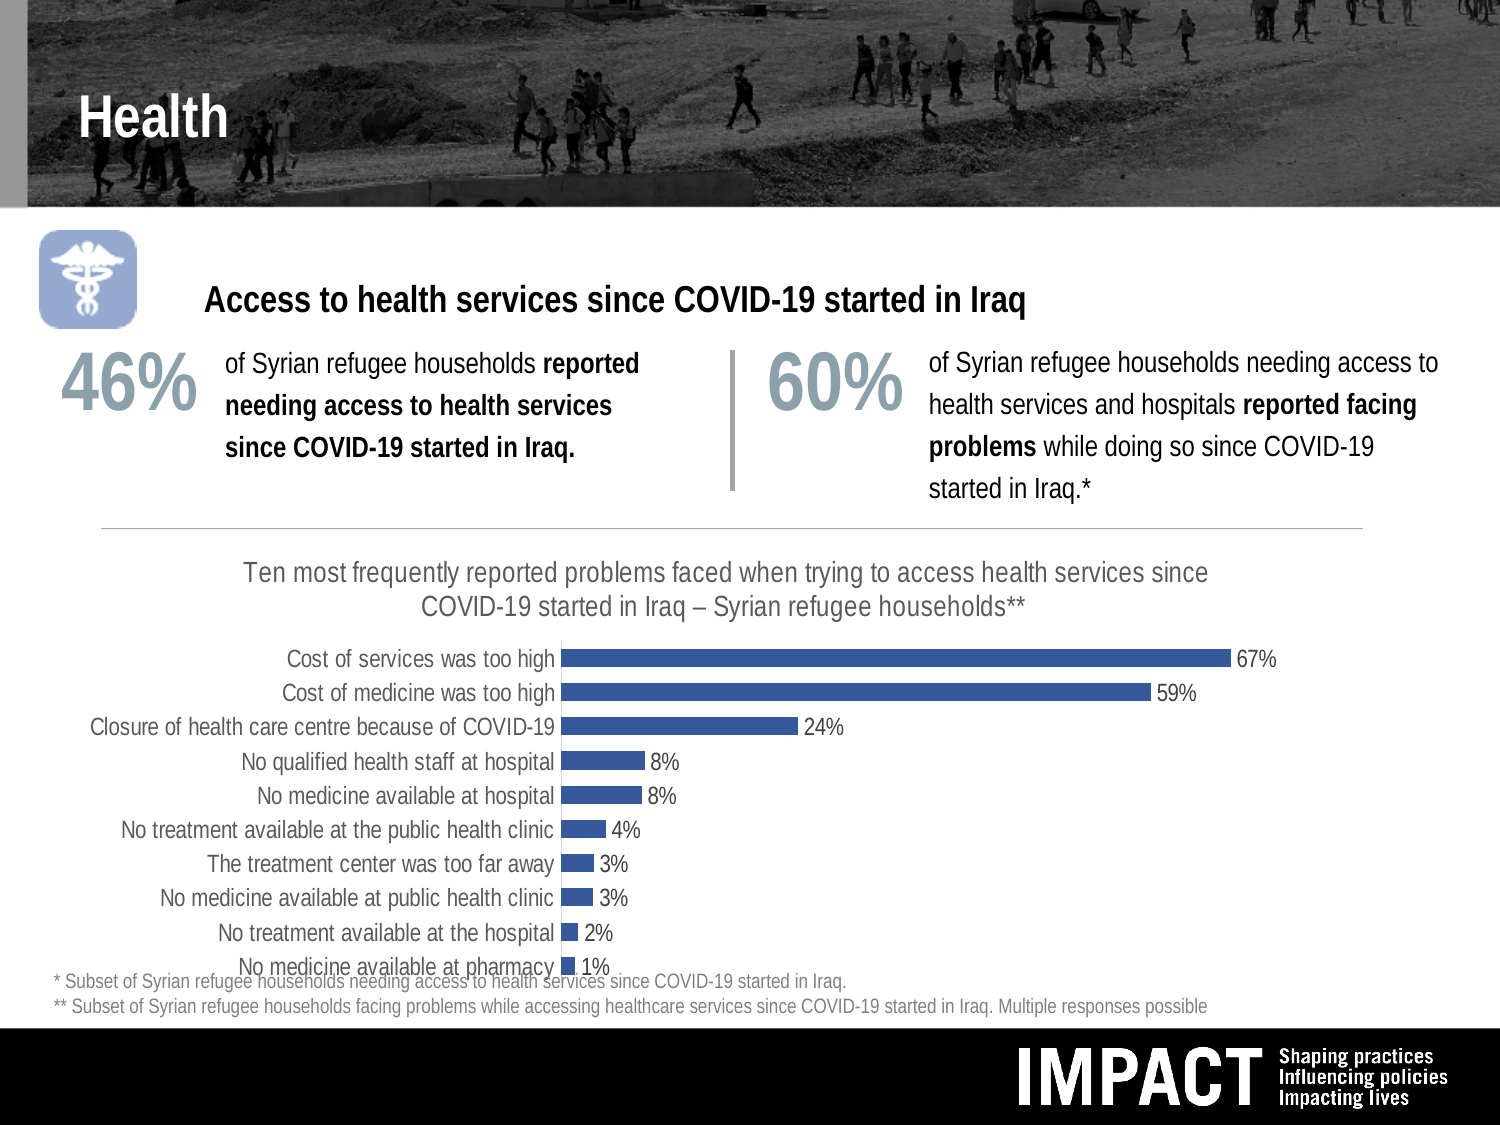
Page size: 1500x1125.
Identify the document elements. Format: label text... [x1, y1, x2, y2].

text_box * Subset of Syrian refugee households needing access to health services since COVID-19 started in Iraq. ** Subset of Syrian refugee households facing problems while accessing healthcare services since COVID-19 started in Iraq. Multiple responses possible [39, 960, 1260, 1026]
text_box of Syrian refugee households needing access to health services and hospitals reported facing problems while doing so since COVID-19 started in Iraq.* [914, 328, 1465, 512]
title Health [63, 43, 1391, 163]
text_box of Syrian refugee households reported needing access to health services since COVID-19 started in Iraq. [210, 330, 668, 471]
picture [0, 0, 1500, 1125]
text_box Access to health services since COVID-19 started in Iraq [137, 267, 1443, 328]
text_box 60% [752, 319, 939, 435]
chart [63, 528, 1391, 993]
text_box 46% [46, 319, 233, 435]
